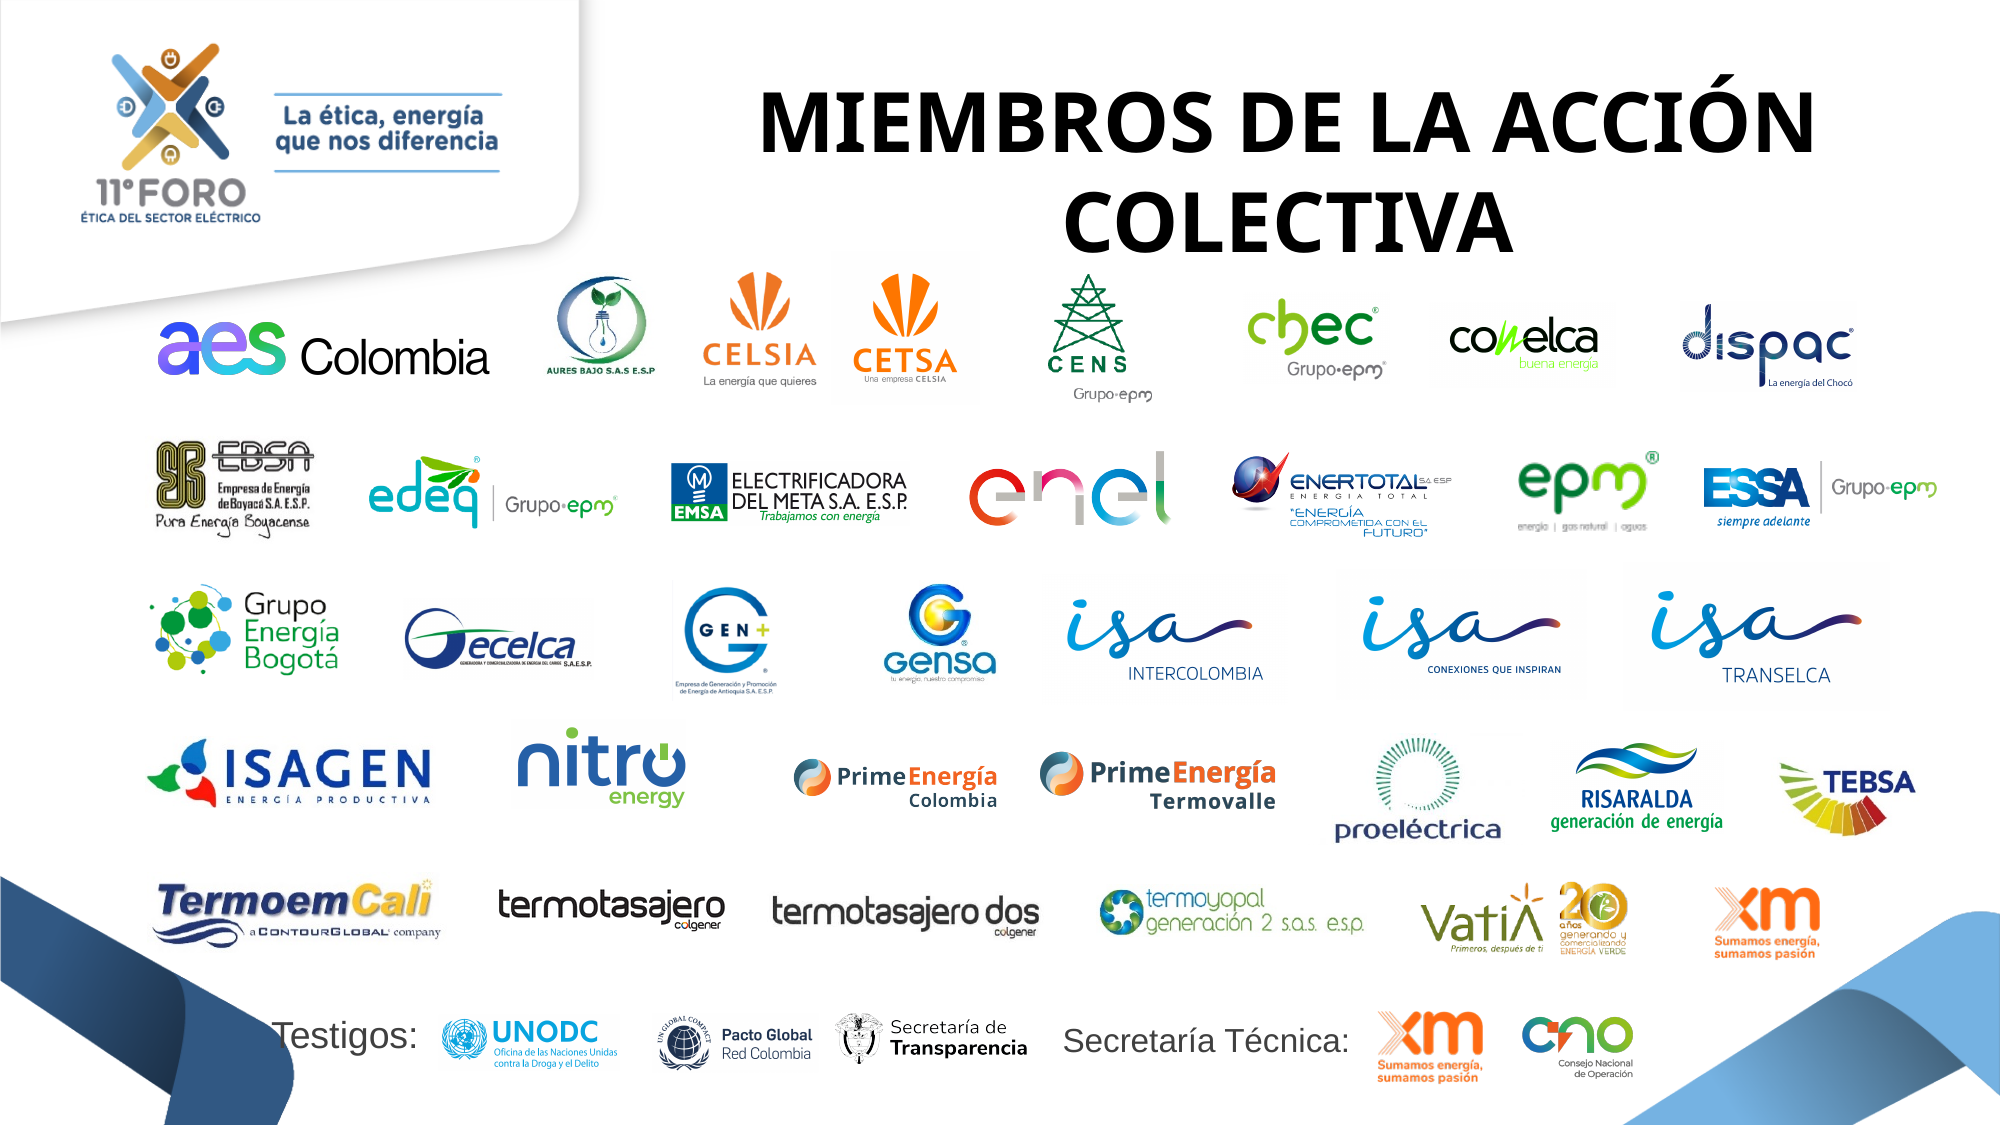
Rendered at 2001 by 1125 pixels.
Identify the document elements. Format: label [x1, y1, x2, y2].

picture [969, 451, 1172, 526]
picture [670, 461, 910, 526]
picture [511, 719, 686, 809]
picture [145, 736, 436, 808]
picture [1429, 302, 1616, 388]
picture [756, 875, 1055, 952]
picture [367, 456, 618, 529]
picture [652, 1013, 819, 1073]
picture [1680, 300, 1857, 392]
picture [1771, 757, 1920, 840]
picture [1243, 292, 1390, 384]
picture [145, 421, 322, 544]
picture [1713, 886, 1822, 961]
picture [1376, 1010, 1485, 1085]
picture [880, 580, 1000, 685]
picture [543, 272, 658, 376]
picture [780, 738, 1012, 823]
picture [672, 580, 780, 701]
picture [835, 1013, 1028, 1064]
picture [1336, 569, 1587, 700]
picture [702, 246, 821, 411]
picture [1692, 448, 1951, 535]
picture [400, 598, 597, 680]
picture [1550, 740, 1724, 834]
picture [136, 549, 350, 710]
picture [438, 1014, 620, 1071]
picture [147, 872, 447, 953]
picture [1042, 574, 1288, 705]
picture [1308, 733, 1525, 845]
picture [1518, 451, 1659, 532]
picture [492, 871, 730, 943]
picture [1231, 451, 1452, 538]
picture [1414, 853, 1637, 984]
picture [831, 251, 980, 405]
list [0, 0, 2000, 1125]
picture [1502, 997, 1653, 1098]
picture [1623, 562, 1890, 711]
picture [1048, 274, 1152, 404]
picture [158, 322, 490, 375]
picture [1096, 884, 1367, 937]
picture [1040, 746, 1293, 819]
